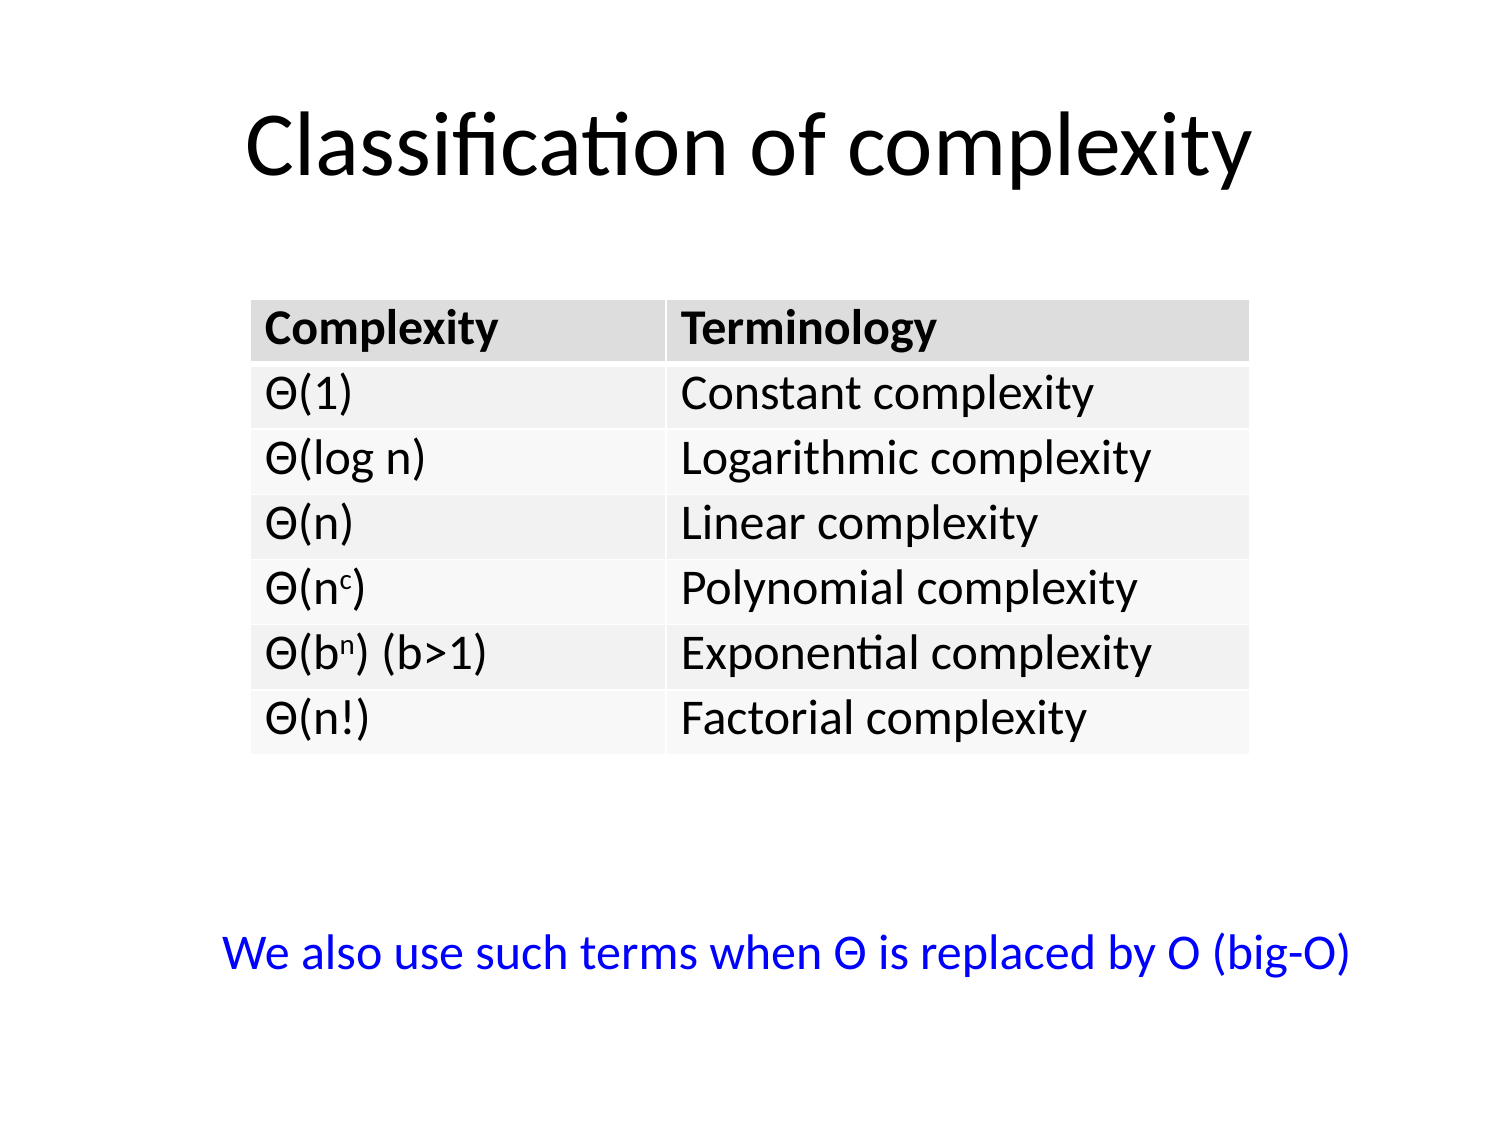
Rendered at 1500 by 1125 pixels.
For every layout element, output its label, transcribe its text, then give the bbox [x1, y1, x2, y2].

title Classification of complexity [75, 45, 1425, 233]
table_cell Constant complexity [667, 367, 1249, 428]
table_cell Θ(bn) (b>1) [251, 625, 665, 689]
table_header Terminology [667, 300, 1249, 361]
table_cell Θ(nc) [251, 560, 665, 624]
table_cell Factorial complexity [667, 691, 1249, 754]
table_cell Θ(log n) [251, 430, 665, 494]
table_cell Θ(1) [251, 367, 665, 428]
text_box We also use such terms when Θ is replaced by O (big-O) [207, 911, 1378, 987]
list [75, 262, 1465, 1005]
table_cell Θ(n!) [251, 691, 665, 754]
table_cell Exponential complexity [667, 625, 1249, 689]
table_header Complexity [251, 300, 665, 361]
table_cell Θ(n) [251, 495, 665, 559]
table_cell Polynomial complexity [667, 560, 1249, 624]
table_cell Logarithmic complexity [667, 430, 1249, 494]
table_cell Linear complexity [667, 495, 1249, 559]
